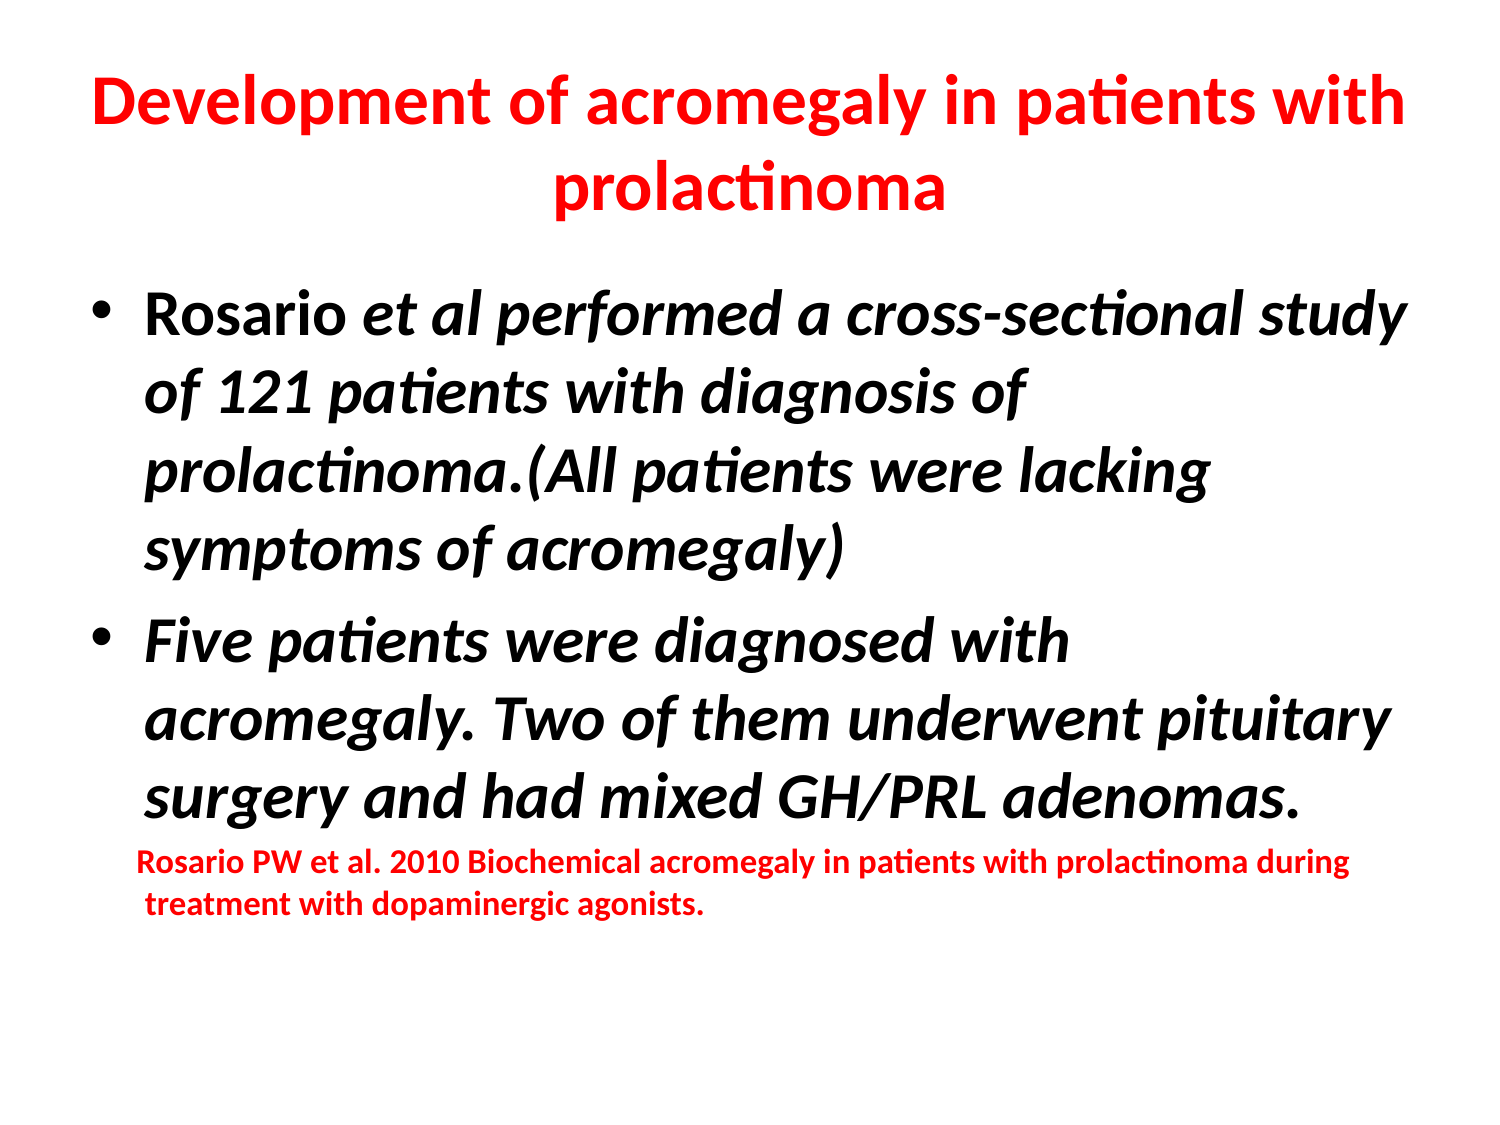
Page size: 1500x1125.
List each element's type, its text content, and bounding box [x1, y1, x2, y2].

title Development of acromegaly in patients with prolactinoma [75, 45, 1425, 233]
list Rosario et al performed a cross-sectional study of 121 patients with diagnosis of prolactinoma.(All patients were lacking symptoms of acromegaly) Five patients were diagnosed with acromegaly. Two of them underwent pituitary surgery and had mixed GH/PRL adenomas. Rosario PW et al. 2010 Biochemical acromegaly in patients with prolactinoma during treatment with dopaminergic agonists. [75, 262, 1425, 1005]
